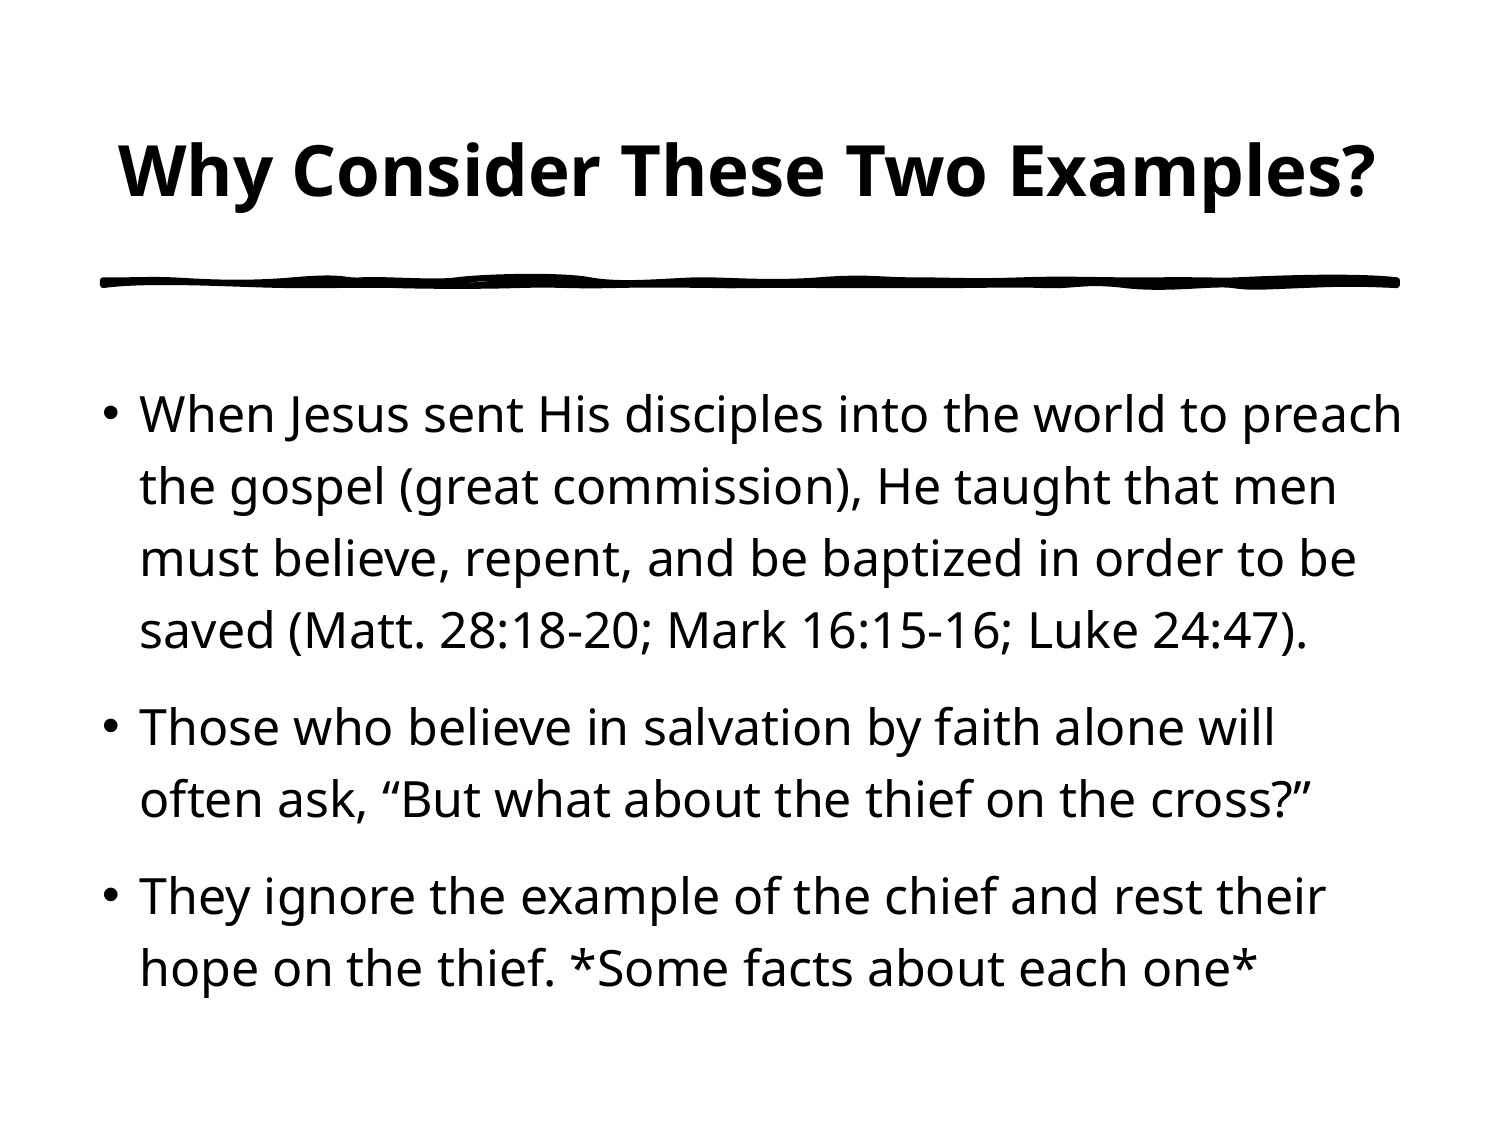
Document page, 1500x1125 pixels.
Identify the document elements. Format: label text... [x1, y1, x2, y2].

list When Jesus sent His disciples into the world to preach the gospel (great commission), He taught that men must believe, repent, and be baptized in order to be saved (Matt. 28:18-20; Mark 16:15-16; Luke 24:47). Those who believe in salvation by faith alone will often ask, “But what about the thief on the cross?” They ignore the example of the chief and rest their hope on the thief. *Some facts about each one* [87, 316, 1420, 1050]
title Why Consider These Two Examples? [103, 59, 1397, 278]
